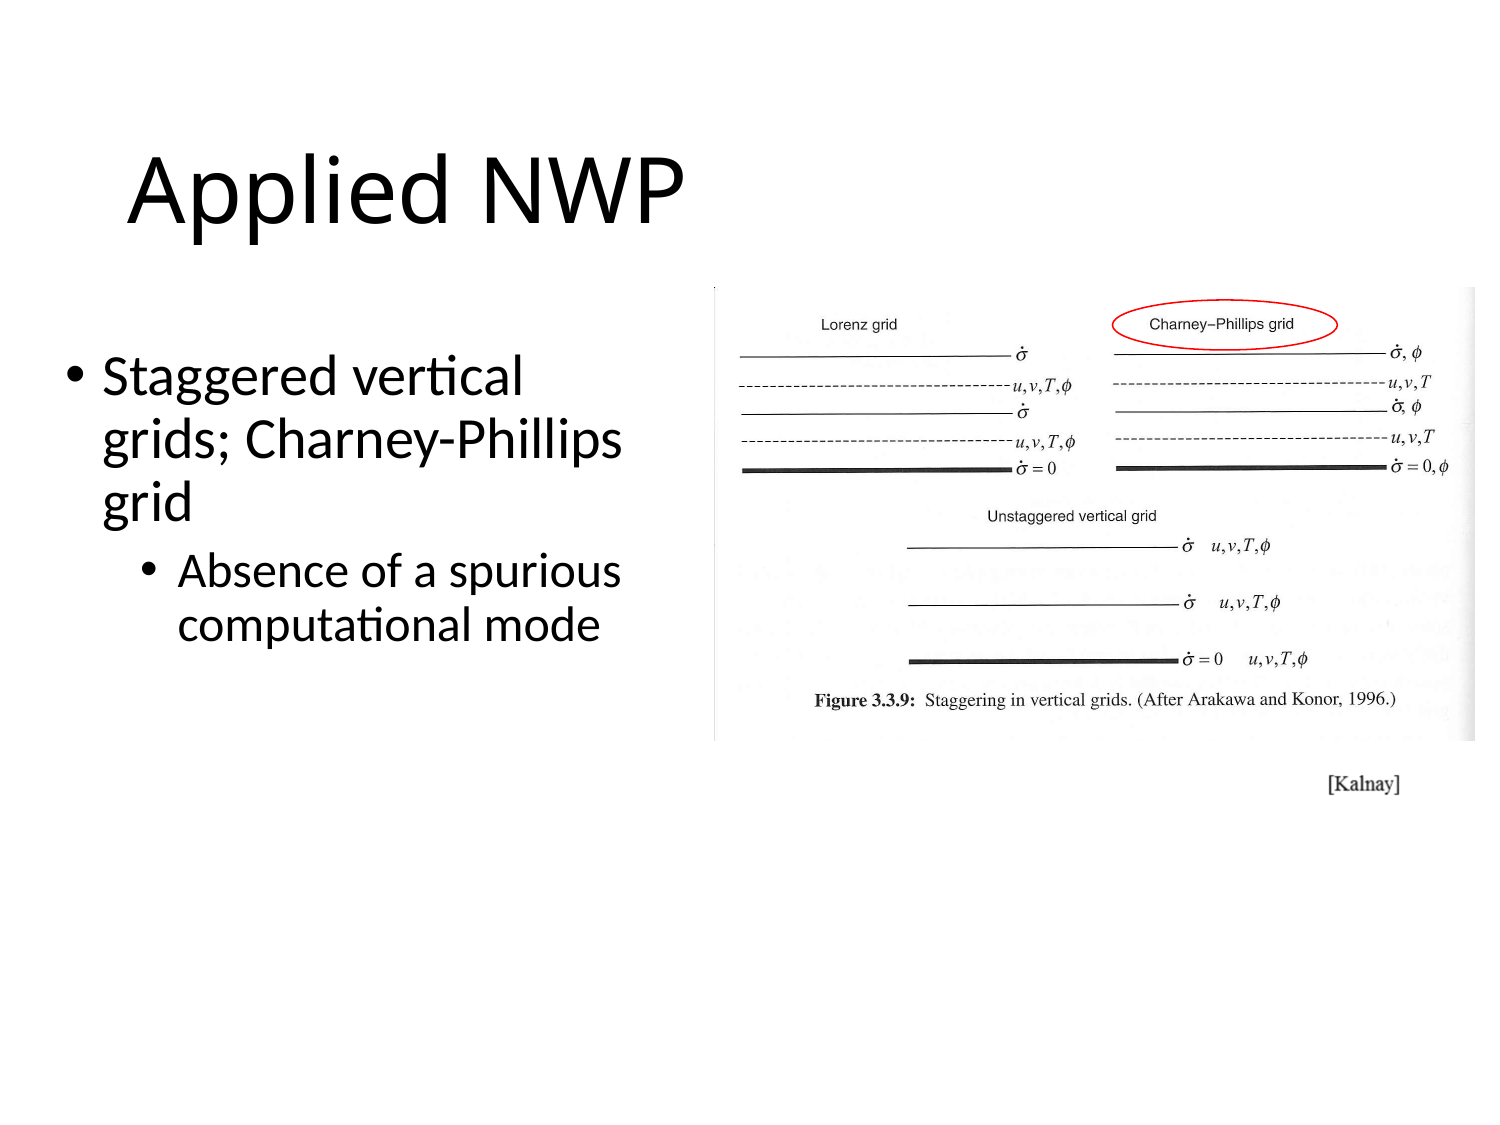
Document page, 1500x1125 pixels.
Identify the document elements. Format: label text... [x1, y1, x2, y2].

picture [1312, 762, 1419, 808]
picture [714, 287, 1475, 741]
list Staggered vertical grids; Charney-Phillips grid Absence of a spurious computational mode [50, 337, 675, 1100]
title Applied NWP [112, 99, 1388, 288]
